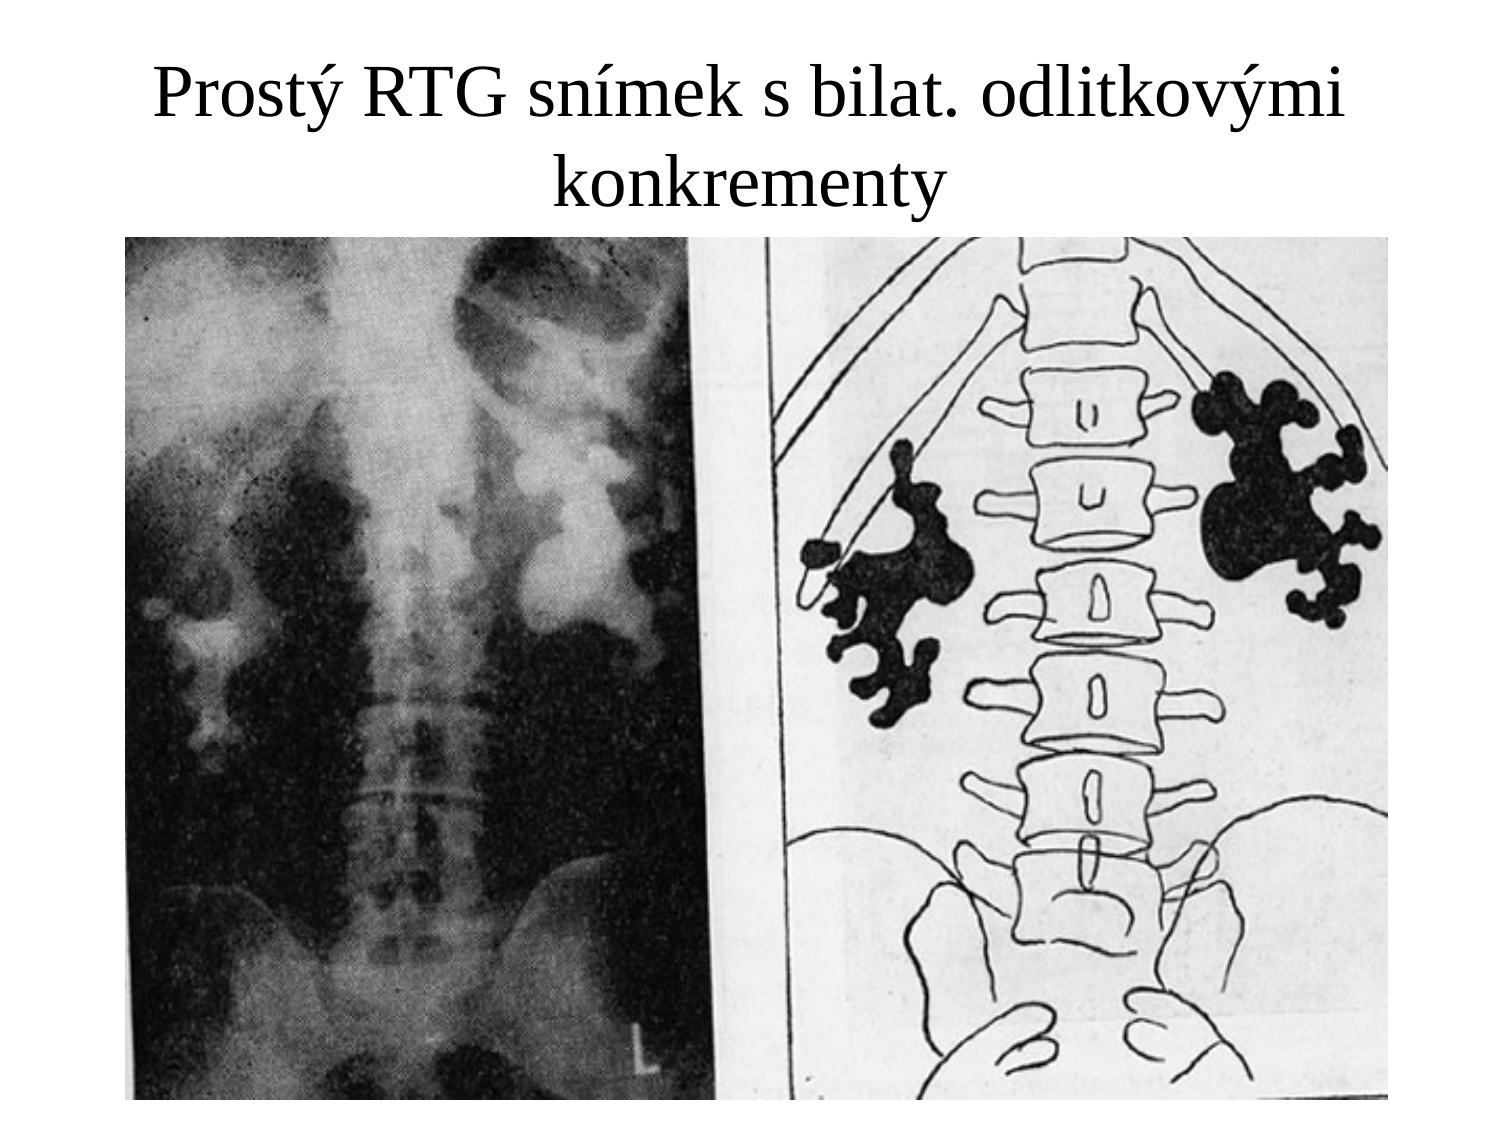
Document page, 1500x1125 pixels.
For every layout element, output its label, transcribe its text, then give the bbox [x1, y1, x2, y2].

title Prostý RTG snímek s bilat. odlitkovými konkrementy [112, 37, 1388, 225]
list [124, 237, 1388, 1100]
